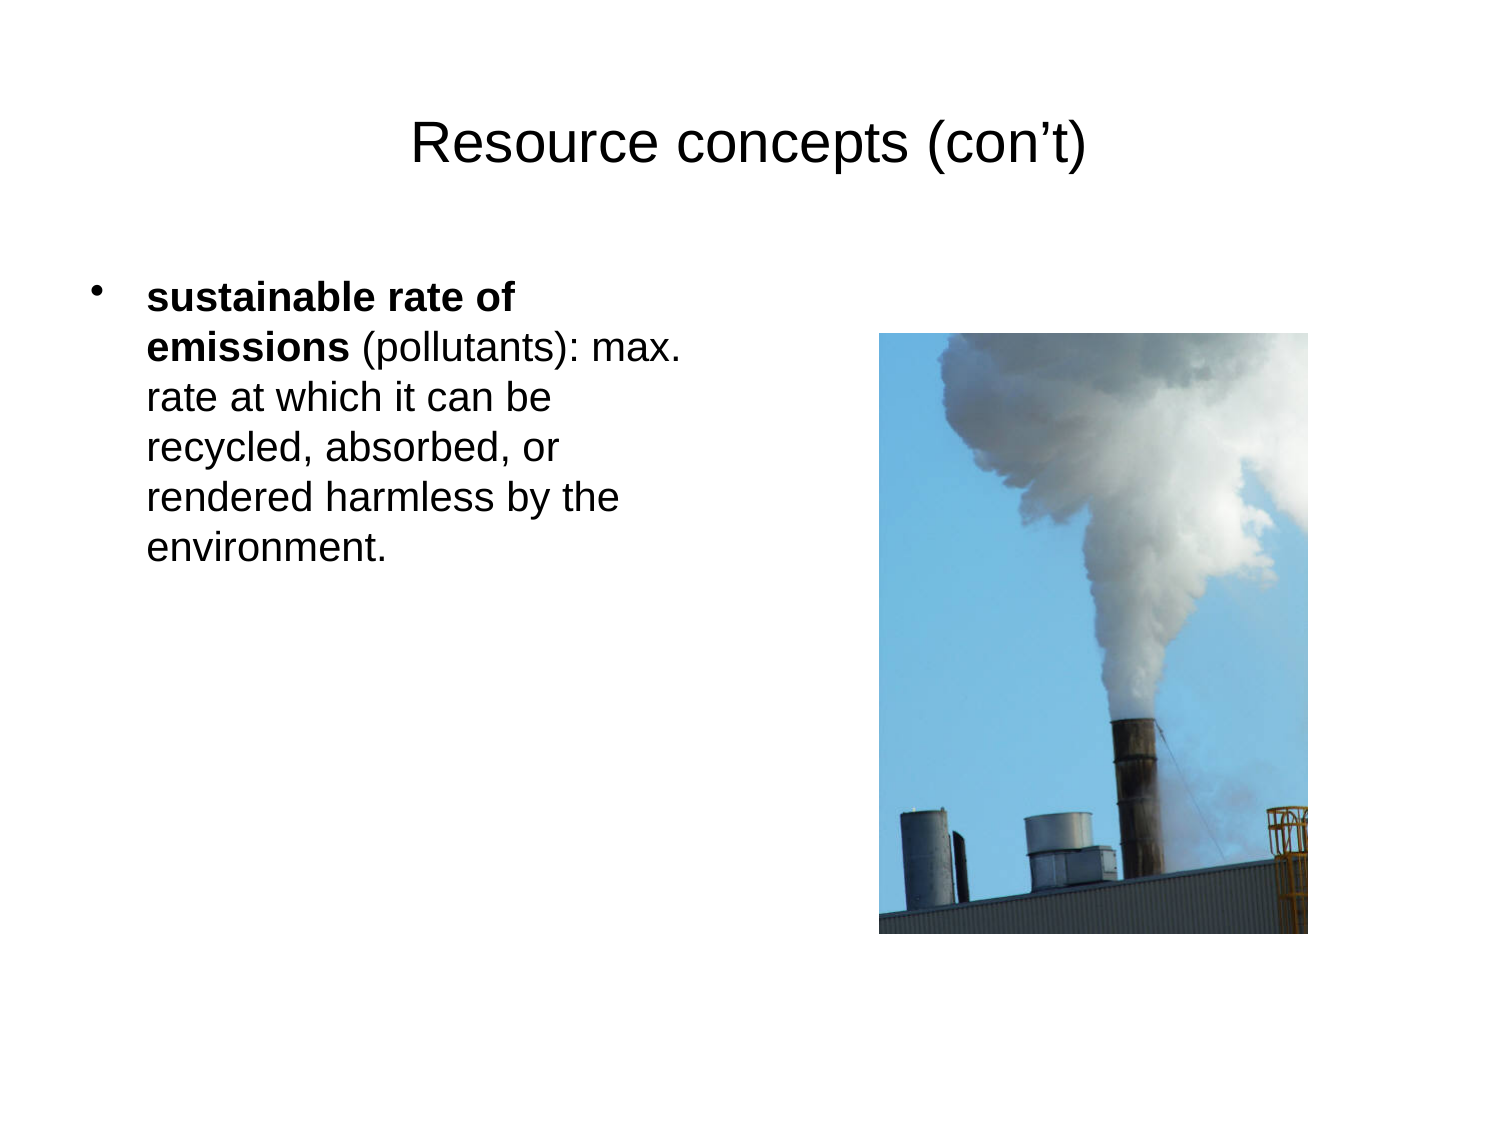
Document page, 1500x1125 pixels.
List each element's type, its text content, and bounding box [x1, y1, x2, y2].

title Resource concepts (con’t) [74, 44, 1426, 233]
list sustainable rate of emissions (pollutants): max. rate at which it can be recycled, absorbed, or rendered harmless by the environment. [74, 262, 738, 1006]
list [879, 333, 1308, 934]
